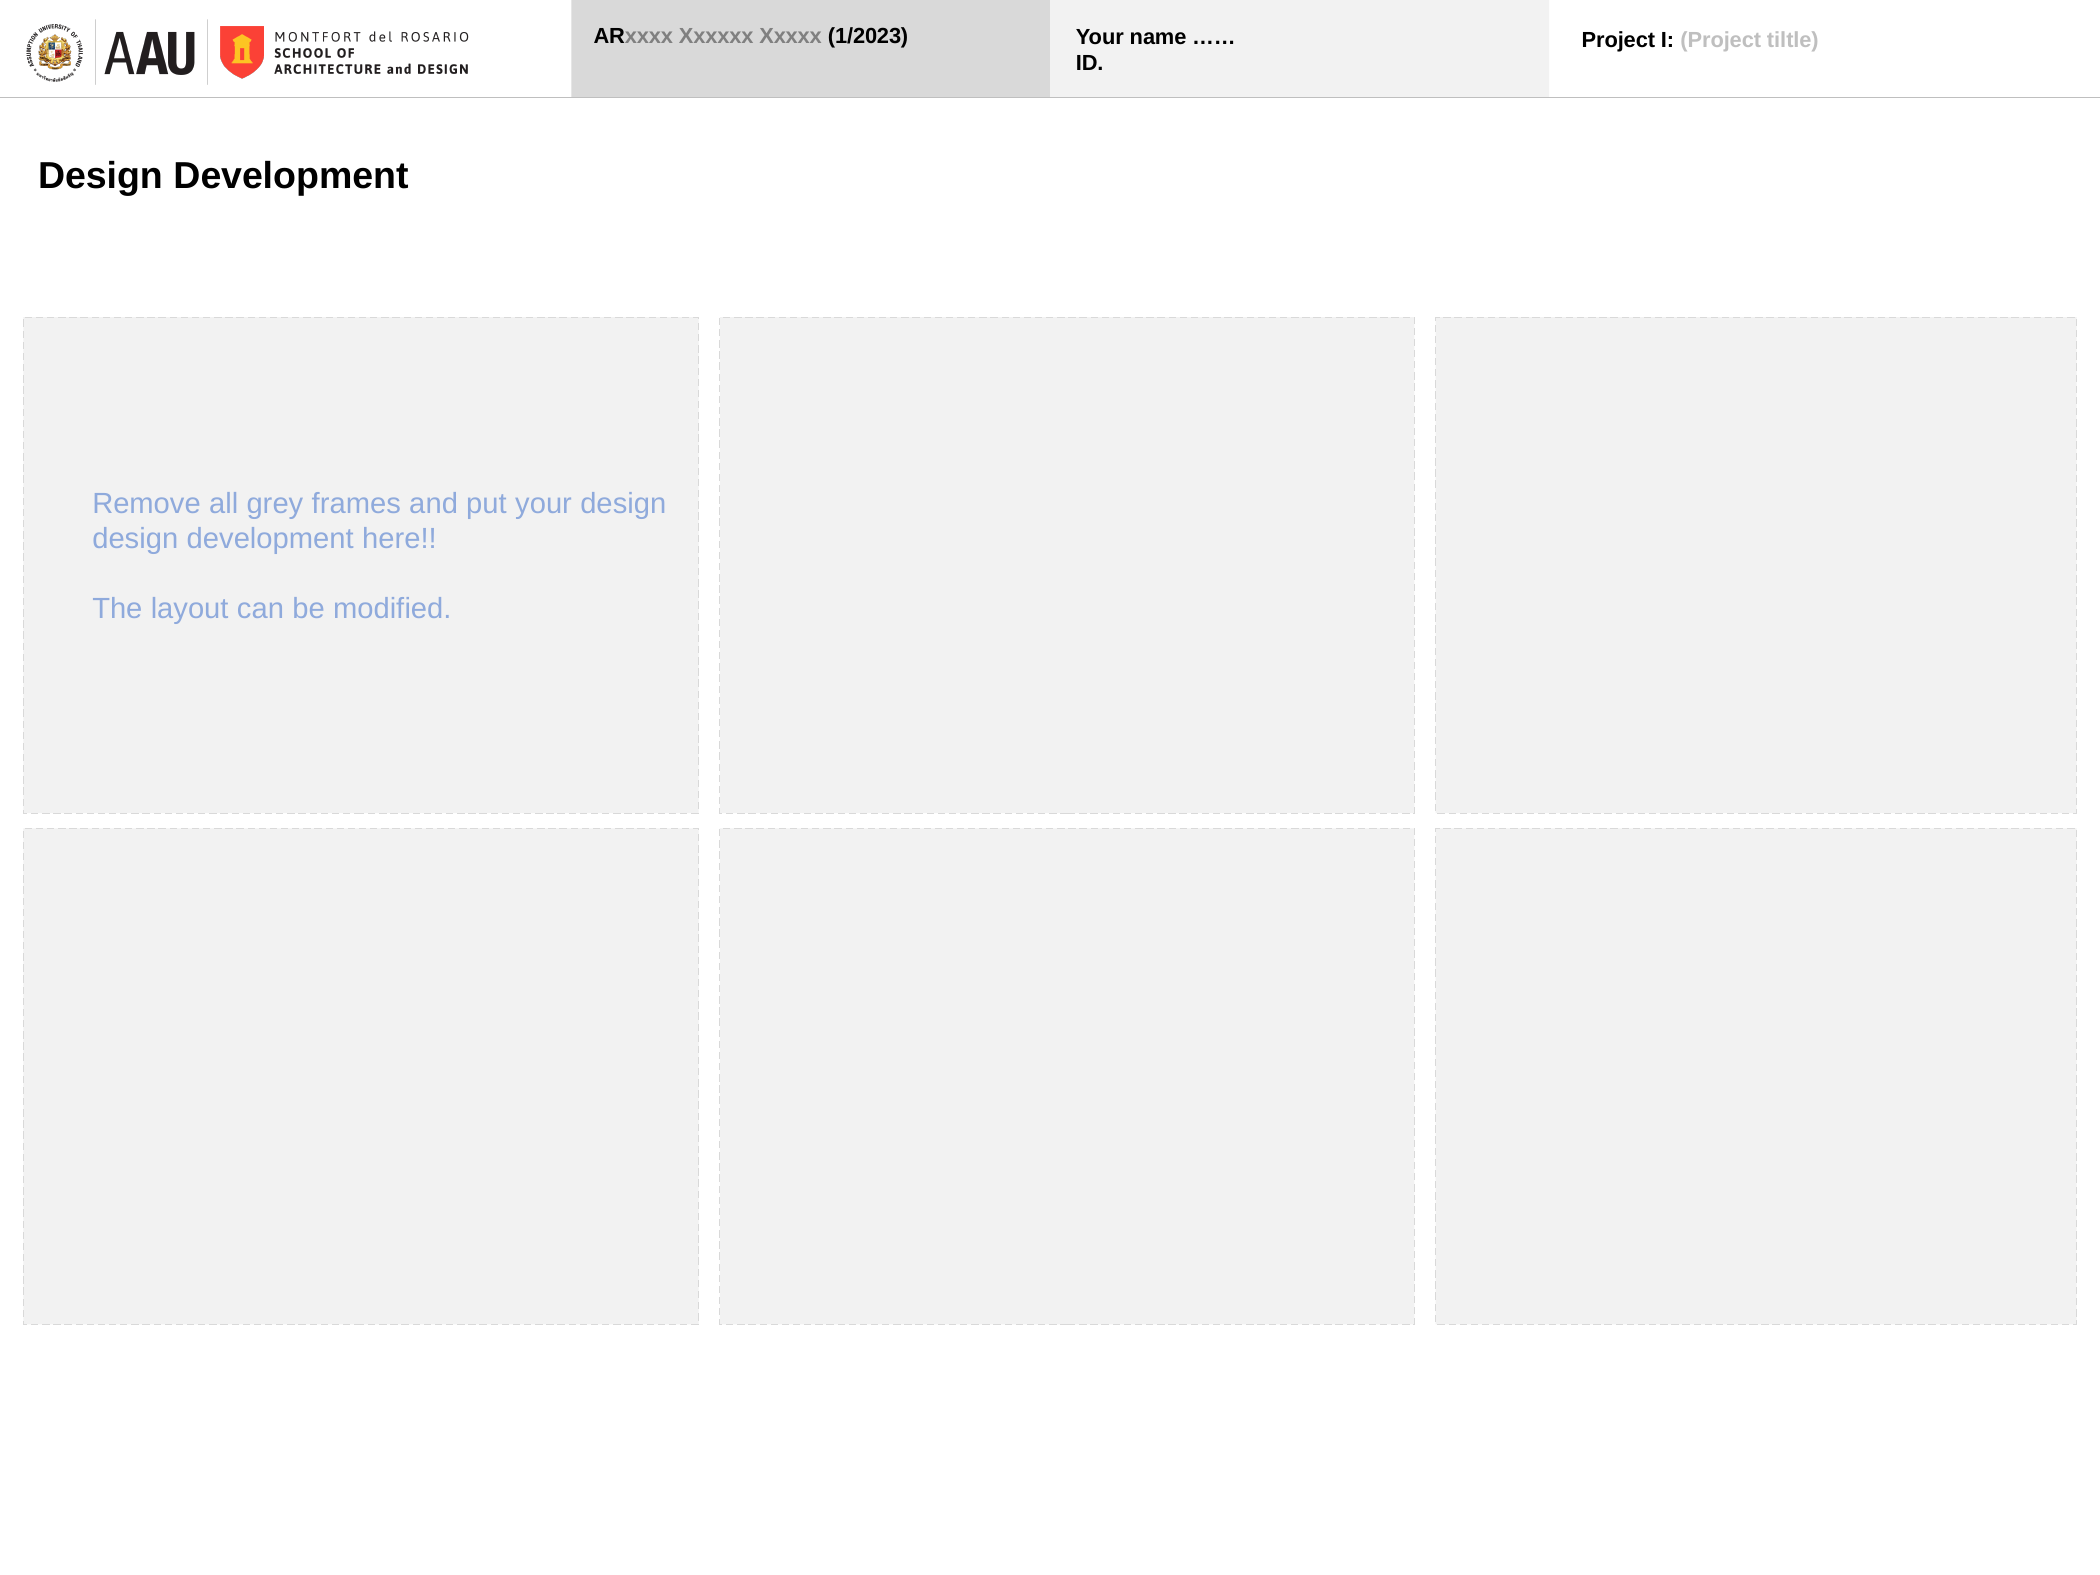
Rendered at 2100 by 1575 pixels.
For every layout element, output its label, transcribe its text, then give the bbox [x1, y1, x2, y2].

text_box [1051, 0, 1550, 97]
text_box Your name …… ID. [1061, 14, 1355, 83]
text_box Design Development [23, 143, 1013, 203]
text_box [22, 316, 700, 814]
text_box [1435, 827, 2078, 1325]
text_box Project I: (Project tiltle) [1566, 17, 1834, 59]
picture [18, 13, 477, 91]
text_box [22, 827, 700, 1325]
text_box [570, 0, 1051, 97]
text_box [719, 316, 1415, 814]
text_box [1435, 316, 2078, 814]
text_box Remove all grey frames and put your design design development here!! The layout can be modified. [77, 476, 699, 667]
text_box [719, 827, 1415, 1325]
text_box ARxxxx Xxxxxx Xxxxx (1/2023) [578, 13, 924, 55]
